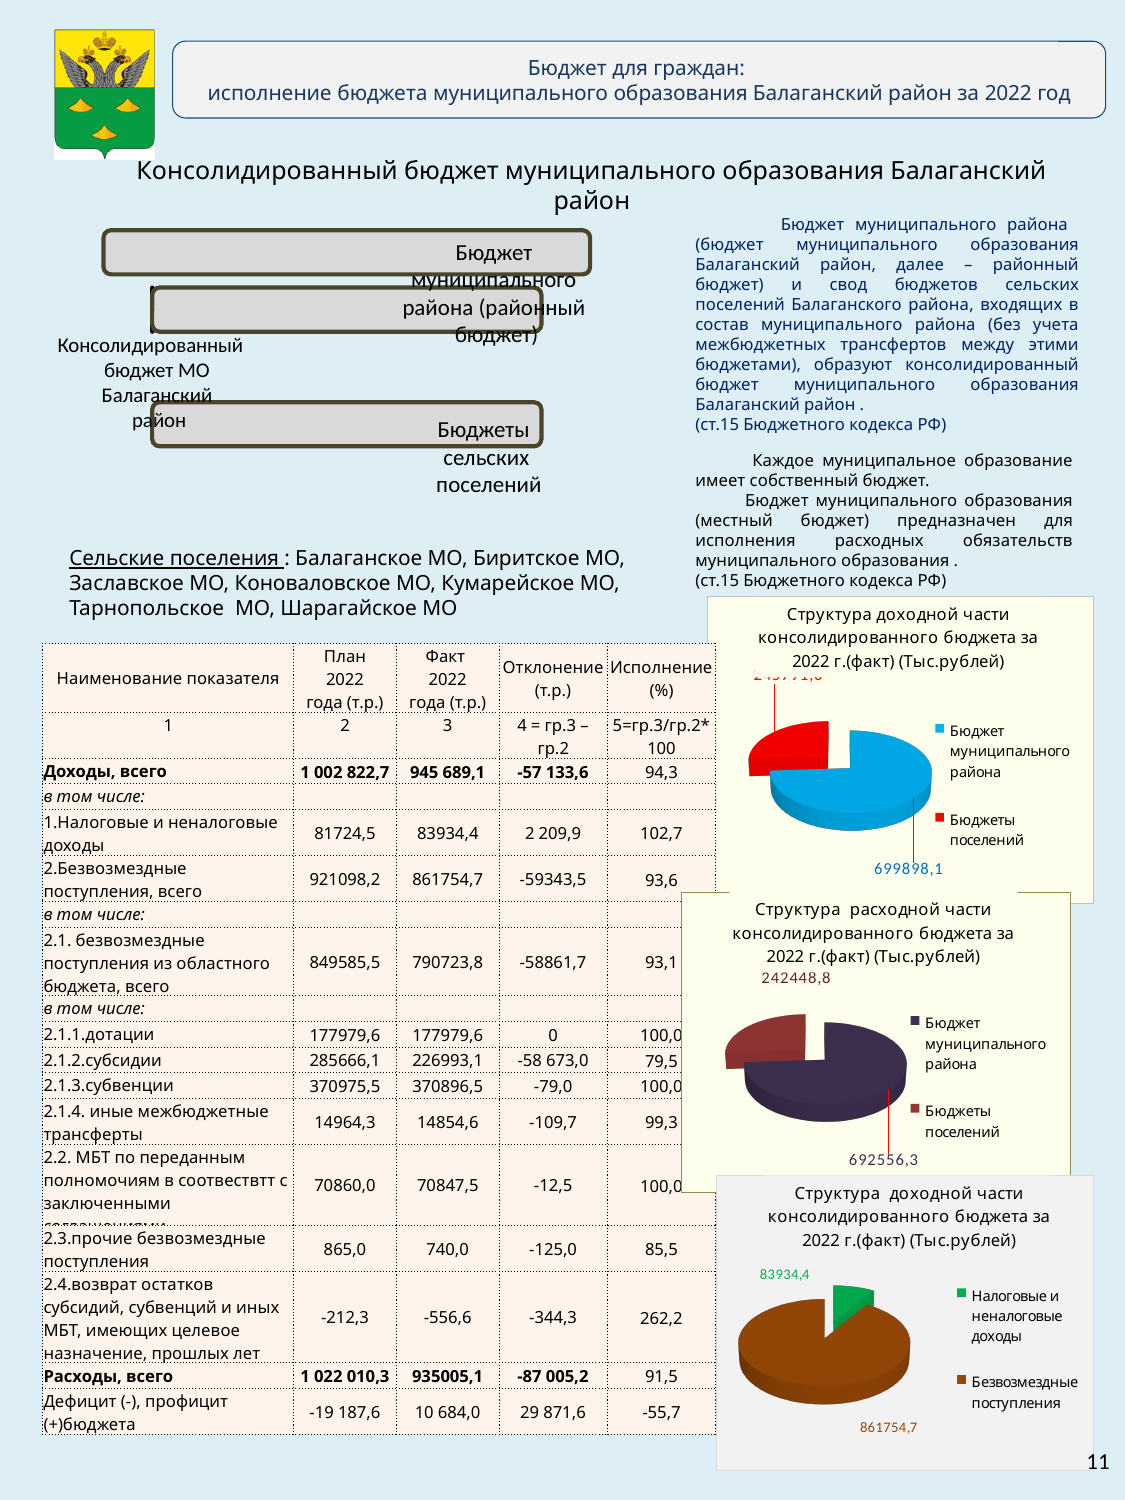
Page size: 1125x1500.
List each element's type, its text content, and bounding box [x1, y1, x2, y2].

text_box Каждое муниципальное образование имеет собственный бюджет. Бюджет муниципального образования (местный бюджет) предназначен для исполнения расходных обязательств муниципального образования . (ст.15 Бюджетного кодекса РФ) [680, 442, 1088, 598]
text_box Консолидированный бюджет муниципального образования Балаганский район [89, 147, 1094, 223]
table_cell 83934,4 [396, 810, 499, 856]
table_cell 2.1. безвозмездные поступления из областного бюджета, всего [43, 927, 294, 996]
table_cell Расходы, всего [43, 1363, 294, 1388]
table_header Отклонение (т.р.) [499, 644, 607, 712]
table_cell [396, 996, 499, 1022]
table_cell 2 [294, 712, 396, 758]
table_cell Доходы, всего [43, 758, 294, 784]
table_header Факт 2022 года (т.р.) [396, 644, 499, 712]
table_cell [294, 902, 396, 927]
table_cell 85,5 [607, 1225, 710, 1271]
table_cell 945 689,1 [396, 758, 499, 784]
table_cell -55,7 [607, 1388, 710, 1434]
table_cell 226993,1 [396, 1047, 499, 1073]
table_cell 370896,5 [396, 1073, 499, 1098]
table_cell 262,2 [607, 1271, 710, 1363]
text_box Бюджет для граждан: исполнение бюджета муниципального образования Балаганский район за 2022 год [170, 39, 1108, 121]
table_cell 102,7 [607, 810, 698, 856]
table_cell -57 133,6 [499, 758, 607, 784]
table_cell 2.3.прочие безвозмездные поступления [43, 1225, 294, 1271]
table_cell 4 = гр.3 – гр.2 [499, 712, 607, 758]
table_cell 861754,7 [396, 856, 499, 902]
table_cell 70847,5 [396, 1145, 499, 1225]
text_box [42, 229, 652, 562]
table_cell 740,0 [396, 1225, 499, 1271]
table_cell -58 673,0 [499, 1047, 607, 1073]
table_header Наименование показателя [43, 644, 294, 712]
table_cell 849585,5 [294, 927, 396, 996]
table_cell 2.1.4. иные межбюджетные трансферты [43, 1098, 294, 1145]
table_cell 1 022 010,3 [294, 1363, 396, 1388]
table_cell -344,3 [499, 1271, 607, 1363]
text_box Сельские поселения : Балаганское МО, Биритское МО, Заславское МО, Коноваловское МО, Кумарейское МО, Тарнопольское МО, Шарагайское МО [54, 537, 681, 644]
table_cell [607, 996, 675, 1022]
table_cell -12,5 [499, 1145, 607, 1225]
table_cell -19 187,6 [294, 1388, 396, 1434]
table_cell 3 [396, 712, 499, 758]
table_cell [499, 902, 607, 927]
table_cell 2.2. МБТ по переданным полномочиям в соотвествтт с заключенными соглашениями [43, 1145, 294, 1225]
table_cell [499, 784, 607, 810]
slide_number 11 [1046, 1420, 1125, 1500]
table_cell 1 [43, 712, 294, 758]
table_cell 2.1.1.дотации [43, 1022, 294, 1047]
table_cell [294, 784, 396, 810]
table_cell 2.1.3.субвенции [43, 1073, 294, 1098]
table_cell -59343,5 [499, 856, 607, 902]
table_cell [499, 996, 607, 1022]
table_header Исполнение (%) [607, 644, 698, 712]
table_cell 1 002 822,7 [294, 758, 396, 784]
table_cell 91,5 [607, 1363, 710, 1388]
table_cell 79,5 [607, 1047, 675, 1073]
table_cell 0 [499, 1022, 607, 1047]
table_cell 177979,6 [396, 1022, 499, 1047]
table_cell 2.4.возврат остатков субсидий, субвенций и иных МБТ, имеющих целевое назначение, прошлых лет [43, 1271, 294, 1363]
table_cell 865,0 [294, 1225, 396, 1271]
table_cell [607, 902, 675, 927]
table_cell -58861,7 [499, 927, 607, 996]
table_cell [294, 996, 396, 1022]
table_cell -79,0 [499, 1073, 607, 1098]
table_cell -109,7 [499, 1098, 607, 1145]
table_cell 935005,1 [396, 1363, 499, 1388]
table_cell -212,3 [294, 1271, 396, 1363]
table_cell -556,6 [396, 1271, 499, 1363]
table_cell 94,3 [607, 758, 698, 784]
table_cell 5=гр.3/гр.2* 100 [607, 712, 698, 758]
table_cell 2.Безвозмездные поступления, всего [43, 856, 294, 902]
table_cell 921098,2 [294, 856, 396, 902]
table_cell 1.Налоговые и неналоговые доходы [43, 810, 294, 856]
table_cell в том числе: [43, 784, 294, 810]
table_header План 2022 года (т.р.) [294, 644, 396, 712]
table_cell в том числе: [43, 902, 294, 927]
table_cell 10 684,0 [396, 1388, 499, 1434]
table_cell 29 871,6 [499, 1388, 607, 1434]
table_cell 14854,6 [396, 1098, 499, 1145]
table_cell -125,0 [499, 1225, 607, 1271]
table_cell 285666,1 [294, 1047, 396, 1073]
picture [54, 29, 156, 160]
table_cell 70860,0 [294, 1145, 396, 1225]
table_cell 81724,5 [294, 810, 396, 856]
table_cell 370975,5 [294, 1073, 396, 1098]
table_cell -87 005,2 [499, 1363, 607, 1388]
text_box Бюджет муниципального района (бюджет муниципального образования Балаганский район, далее – районный бюджет) и свод бюджетов сельских поселений Балаганского района, входящих в состав муниципального района (без учета межбюджетных трансфертов между этими бюджетами), образуют консолидированный бюджет муниципального образования Балаганский район . (ст.15 Бюджетного кодекса РФ) [680, 206, 1094, 441]
table_cell [607, 784, 698, 810]
table_cell 93,6 [607, 856, 698, 902]
chart [680, 596, 1095, 1471]
table_cell 2 209,9 [499, 810, 607, 856]
table_cell 14964,3 [294, 1098, 396, 1145]
table_cell 93,1 [607, 927, 675, 996]
table_cell в том числе: [43, 996, 294, 1022]
table_cell [396, 784, 499, 810]
table_cell [396, 902, 499, 927]
table_cell 100,0 [607, 1073, 675, 1098]
table_cell 177979,6 [294, 1022, 396, 1047]
table_cell 790723,8 [396, 927, 499, 996]
table_cell 99,3 [607, 1098, 675, 1145]
table_cell Дефицит (-), профицит (+)бюджета [43, 1388, 294, 1434]
table_cell 2.1.2.субсидии [43, 1047, 294, 1073]
table_cell 100,0 [607, 1145, 710, 1225]
table_cell 100,0 [607, 1022, 675, 1047]
